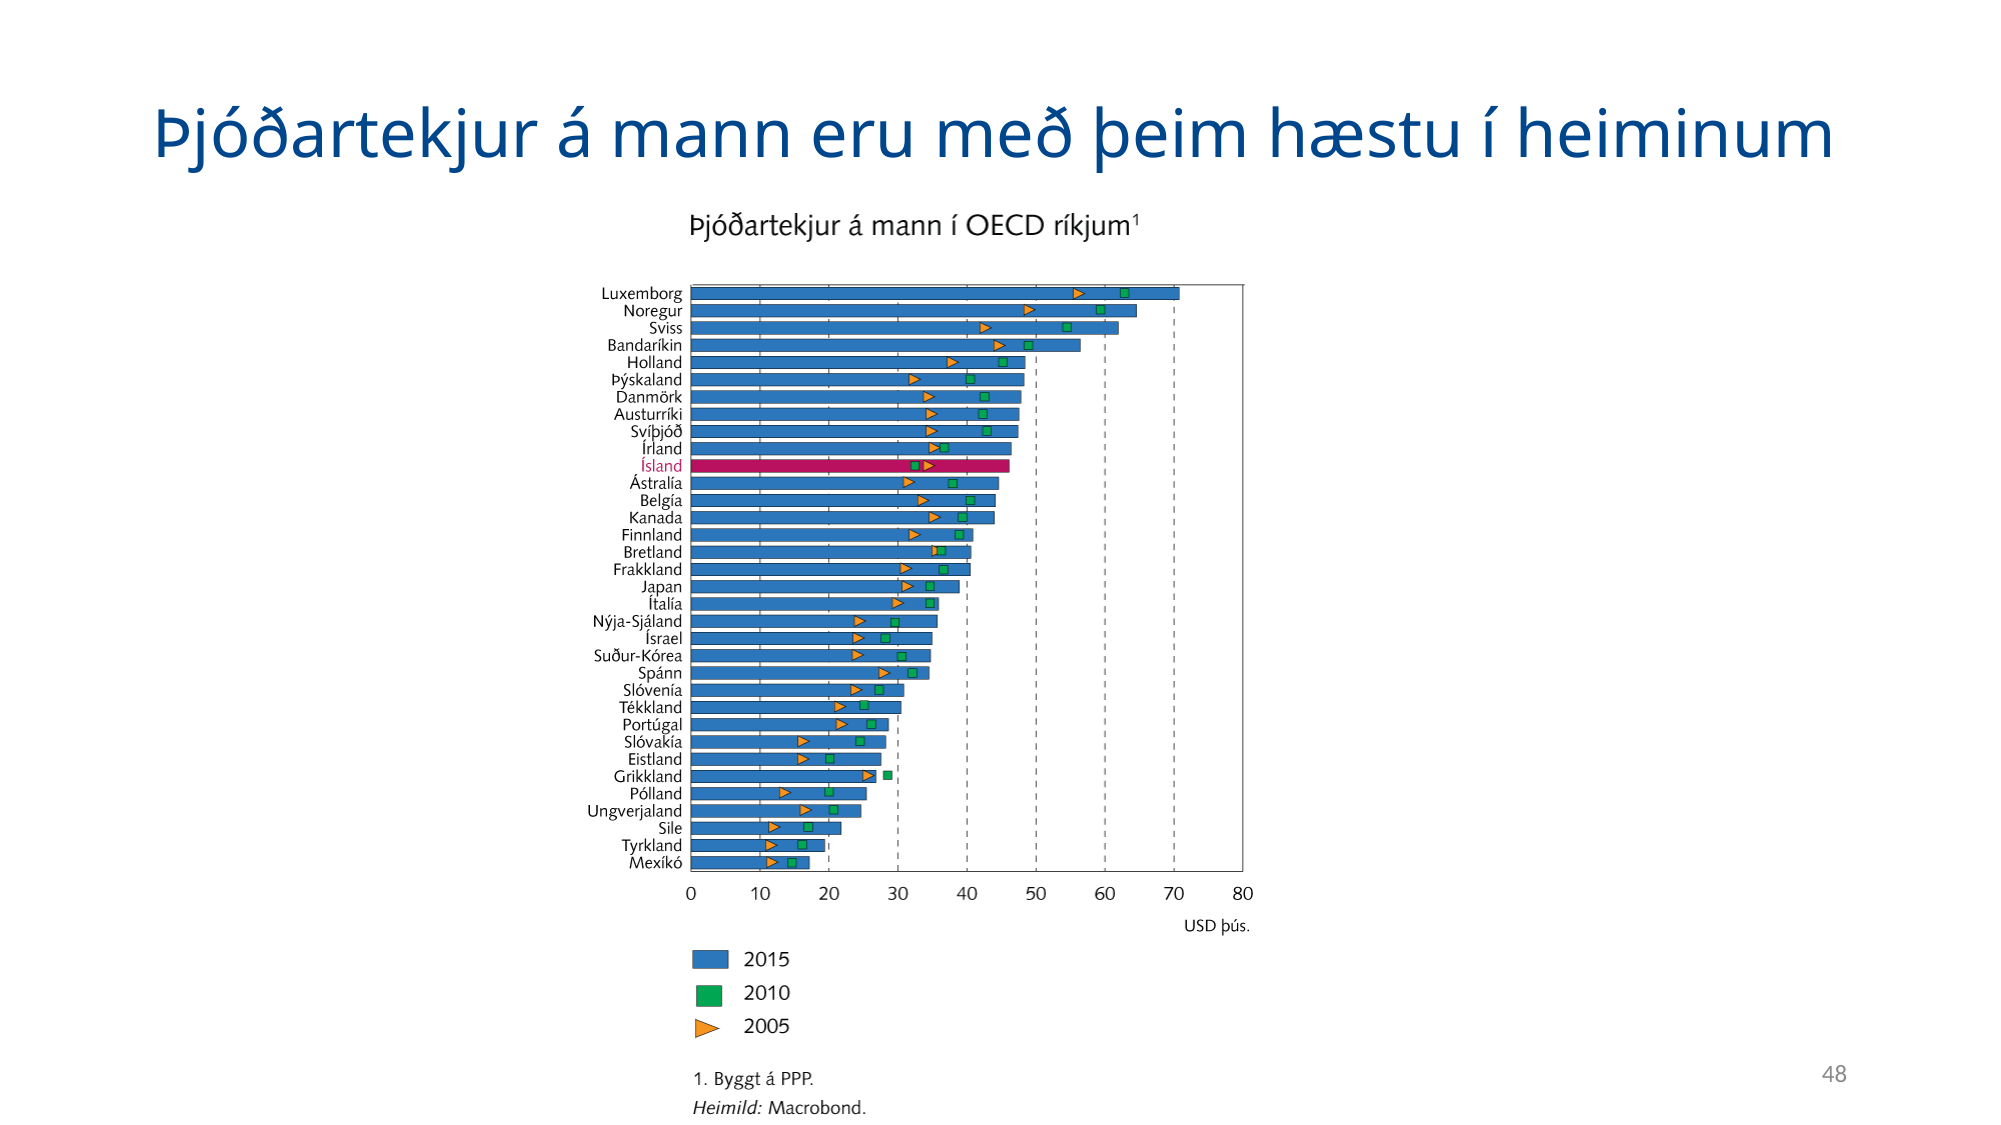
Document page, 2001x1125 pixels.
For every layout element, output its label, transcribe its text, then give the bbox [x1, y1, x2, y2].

slide_number 48 [1412, 1042, 1863, 1103]
picture [587, 200, 1253, 1119]
title Þjóðartekjur á mann eru með þeim hæstu í heiminum [137, 27, 1863, 246]
